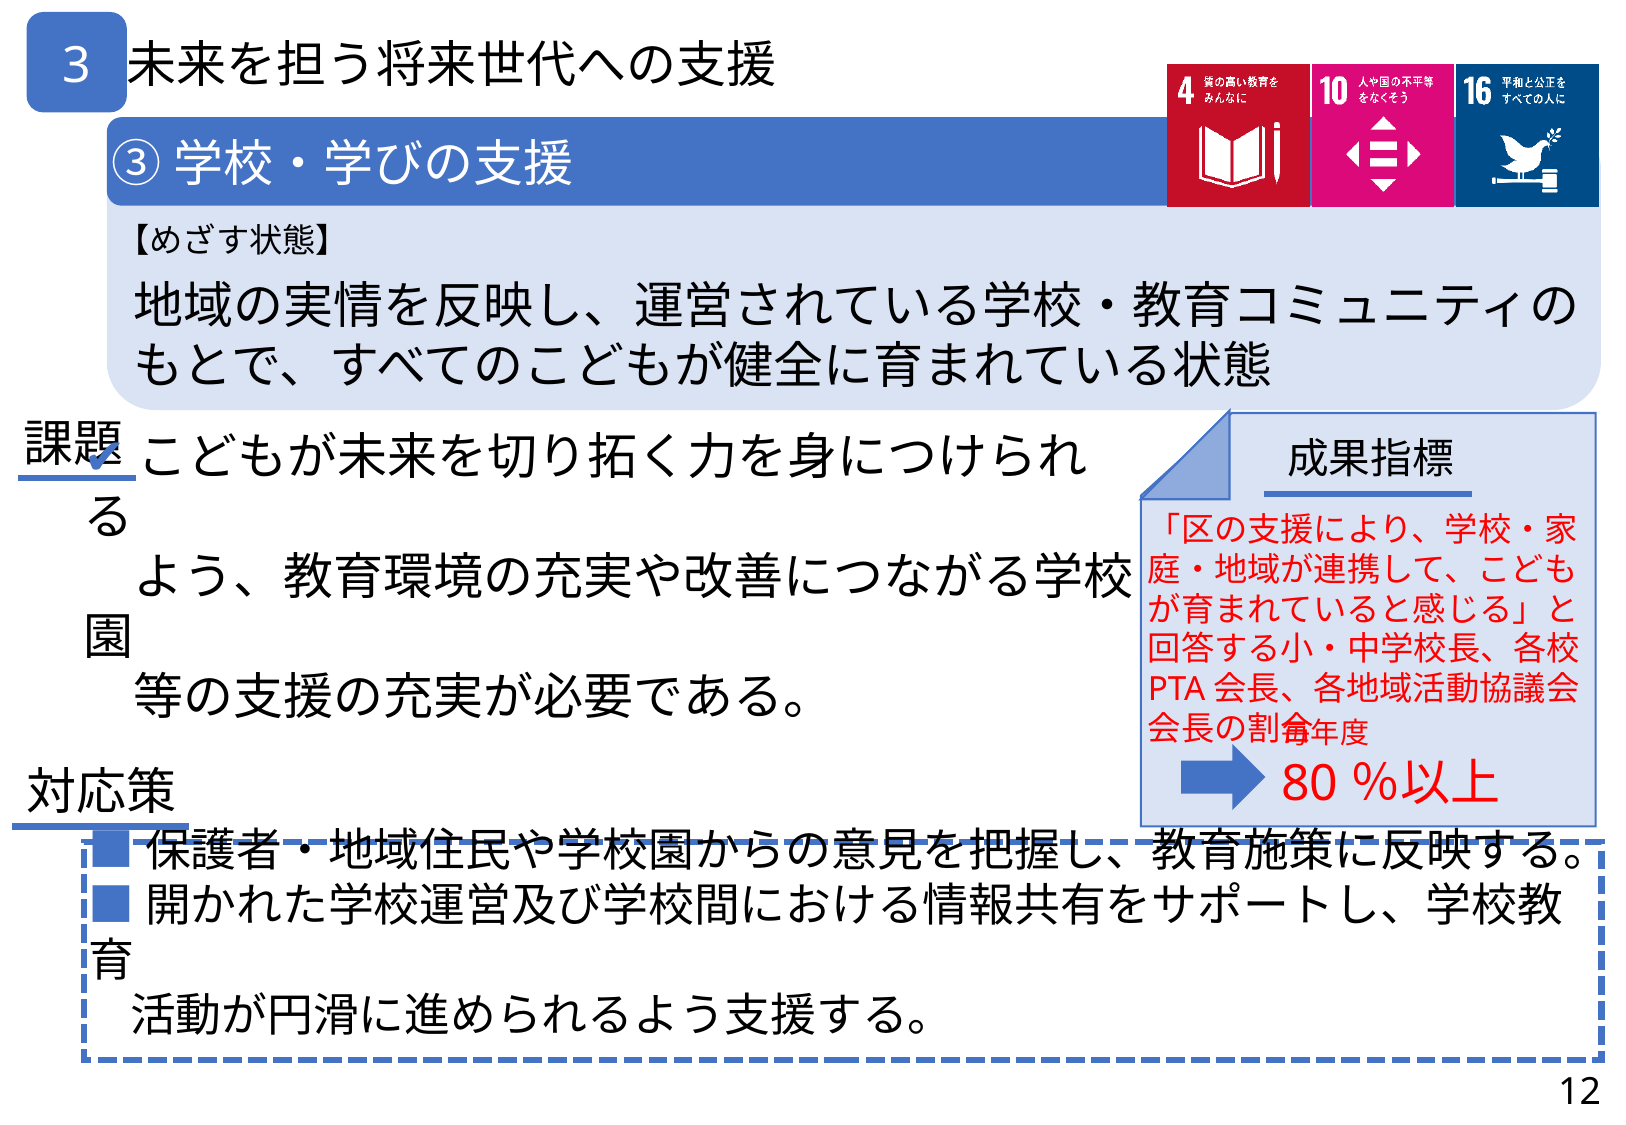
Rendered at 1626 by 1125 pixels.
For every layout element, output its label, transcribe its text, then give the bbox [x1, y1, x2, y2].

text_box 【めざす状態】 [116, 218, 412, 259]
text_box 毎年度 [1281, 714, 1518, 750]
text_box [1139, 411, 1597, 828]
text_box 成果指標 [1286, 432, 1455, 483]
slide_number 12 [1535, 1057, 1624, 1122]
picture [1167, 64, 1310, 207]
text_box 地域の実情を反映し、運営されている学校・教育コミュニティのもとで、すべてのこどもが健全に育まれている状態 [133, 272, 1605, 394]
text_box ③学校・学びの支援 [105, 116, 1167, 207]
text_box ✔こどもが未来を切り拓く力を身につけられる よう、教育環境の充実や改善につながる学校園 等の支援の充実が必要である。 [83, 424, 1135, 725]
text_box [1180, 741, 1267, 813]
text_box 対応策 [26, 759, 181, 820]
text_box 80％以上 [1281, 750, 1518, 811]
text_box [1138, 408, 1231, 501]
text_box [83, 841, 1602, 1061]
picture [1311, 64, 1454, 207]
text_box 課題 [23, 411, 124, 472]
text_box 「区の支援により、学校・家庭・地域が連携して、こどもが育まれていると感じる」と回答する小・中学校長、各校PTA会長、各地域活動協議会会長の割合 [1147, 507, 1591, 748]
picture [1456, 64, 1599, 207]
text_box 未来を担う将来世代への支援 [126, 32, 895, 93]
text_box ■保護者・地域住民や学校園からの意見を把握し、教育施策に反映する。 ■開かれた学校運営及び学校間における情報共有をサポートし、学校教育 活動が円滑に進められるよう支援する。 [88, 821, 1589, 1041]
text_box [105, 152, 1602, 412]
text_box 3 [25, 10, 128, 114]
